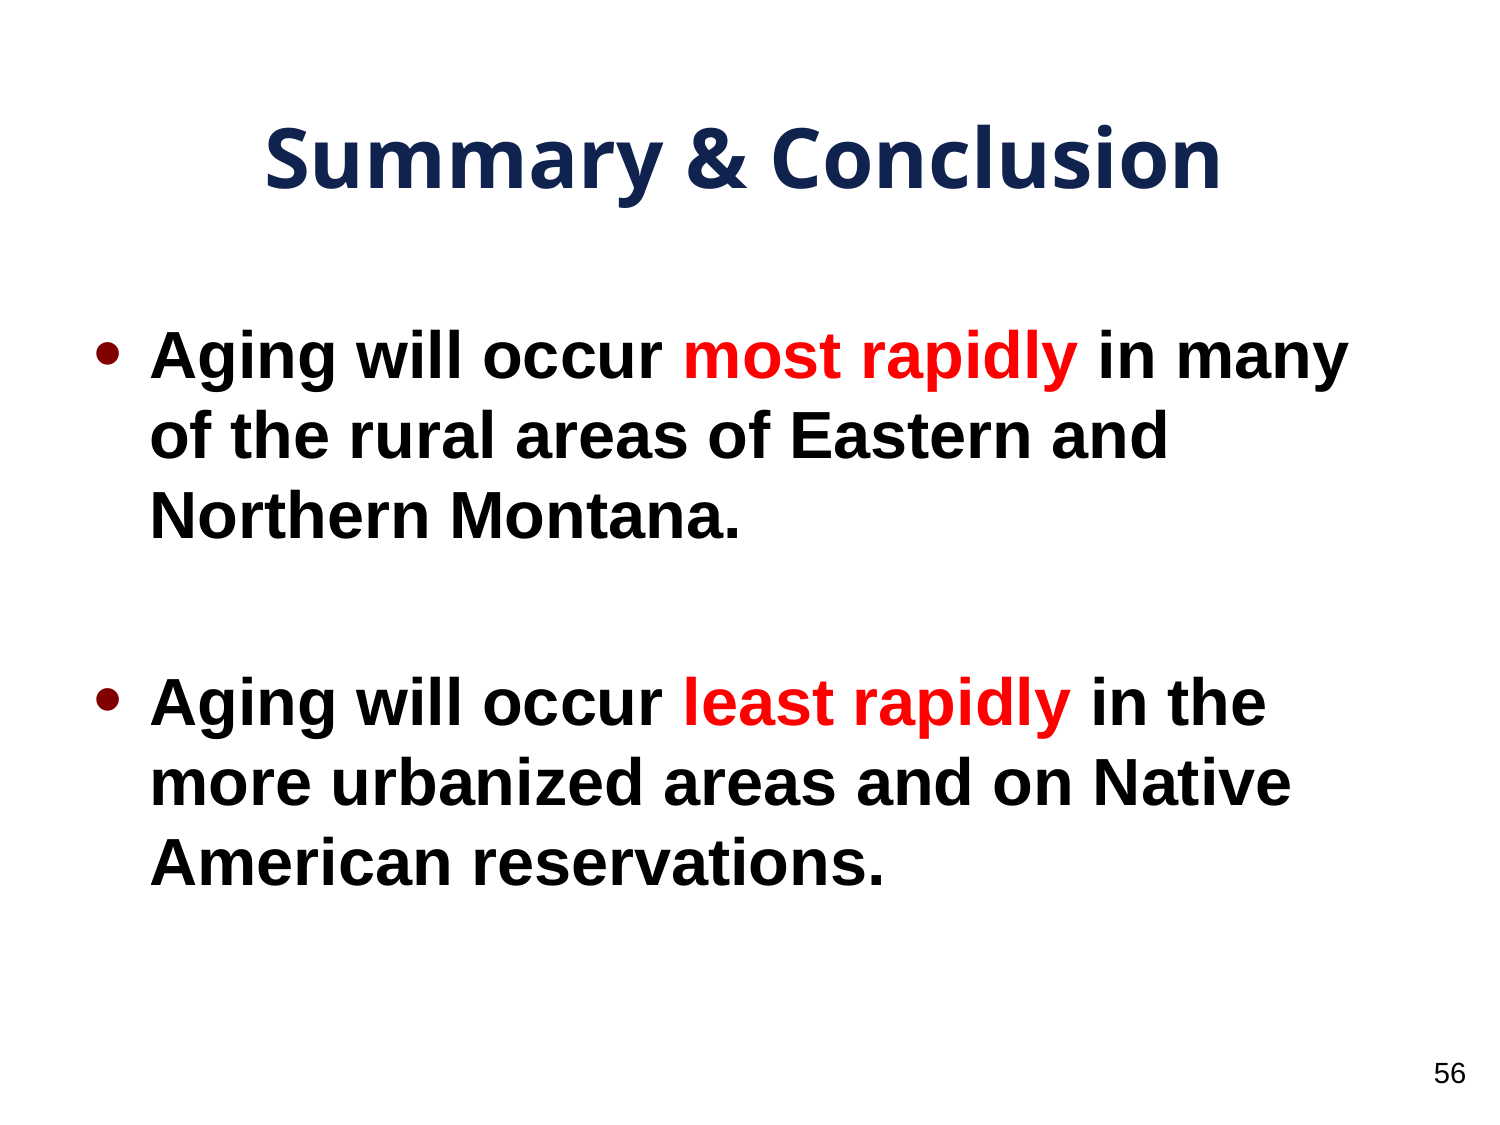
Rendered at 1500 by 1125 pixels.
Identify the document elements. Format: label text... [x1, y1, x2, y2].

list Aging will occur most rapidly in many of the rural areas of Eastern and Northern Montana. Aging will occur least rapidly in the more urbanized areas and on Native American reservations. [78, 289, 1404, 1027]
text_box 56 [1419, 1046, 1500, 1125]
title Summary & Conclusion [47, 61, 1443, 250]
